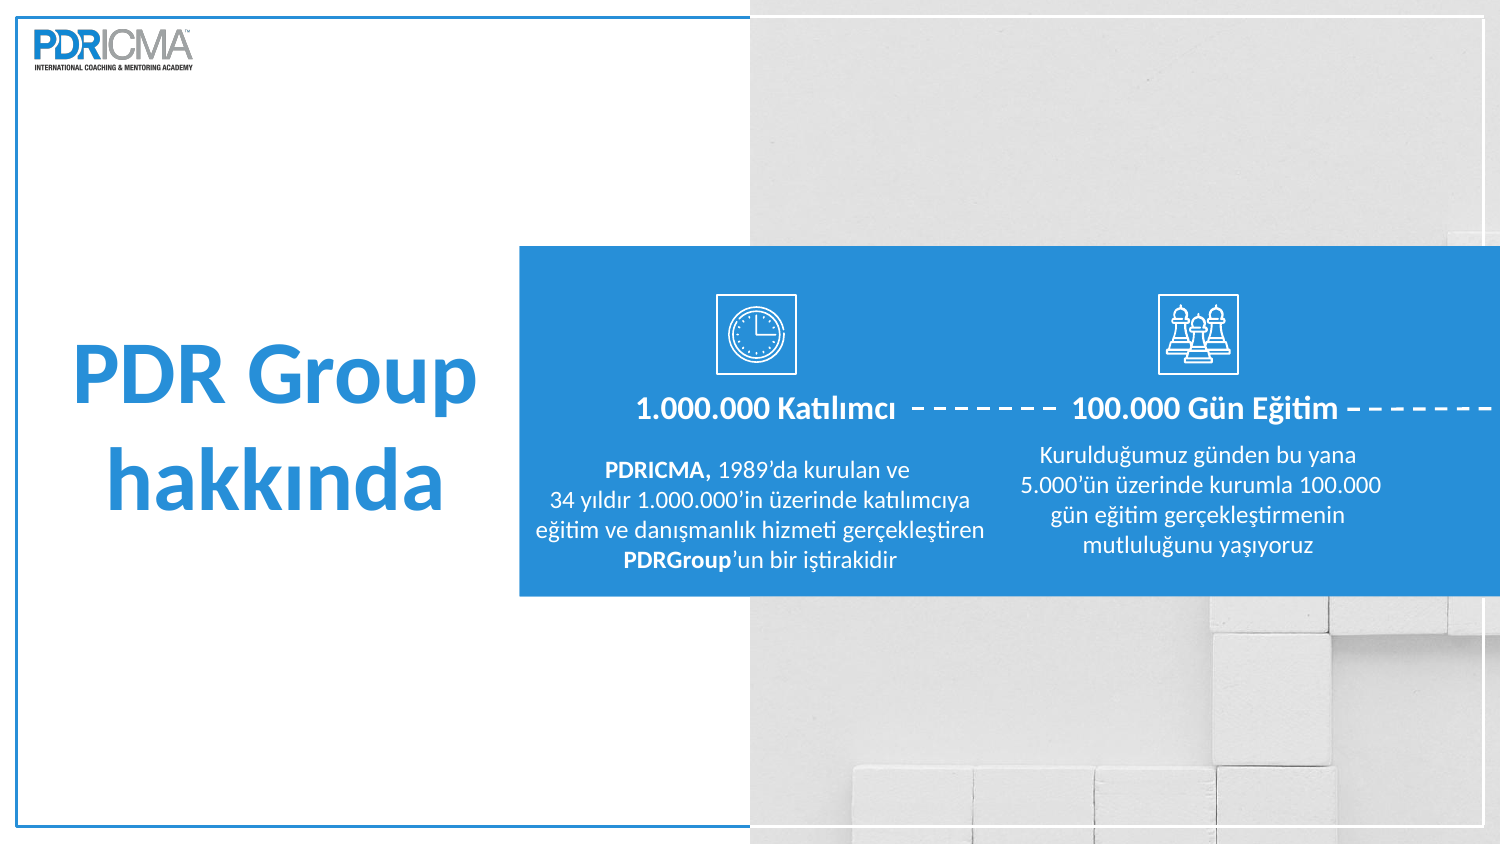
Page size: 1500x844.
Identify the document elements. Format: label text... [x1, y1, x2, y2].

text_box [1158, 294, 1239, 375]
title PDR Group hakkında [49, 310, 503, 532]
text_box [727, 305, 786, 364]
subtitle PDRICMA, 1989’da kurulan ve 34 yıldır 1.000.000’in üzerinde katılımcıya eğitim ve danışmanlık hizmeti gerçekleştiren PDRGroup’un bir iştirakidir [519, 440, 744, 588]
text_box [519, 588, 744, 597]
text_box [716, 294, 744, 375]
picture [27, 21, 202, 81]
picture [749, 0, 1500, 844]
text_box [519, 246, 744, 440]
subtitle 1.000.000 Katılımcı [572, 382, 744, 429]
